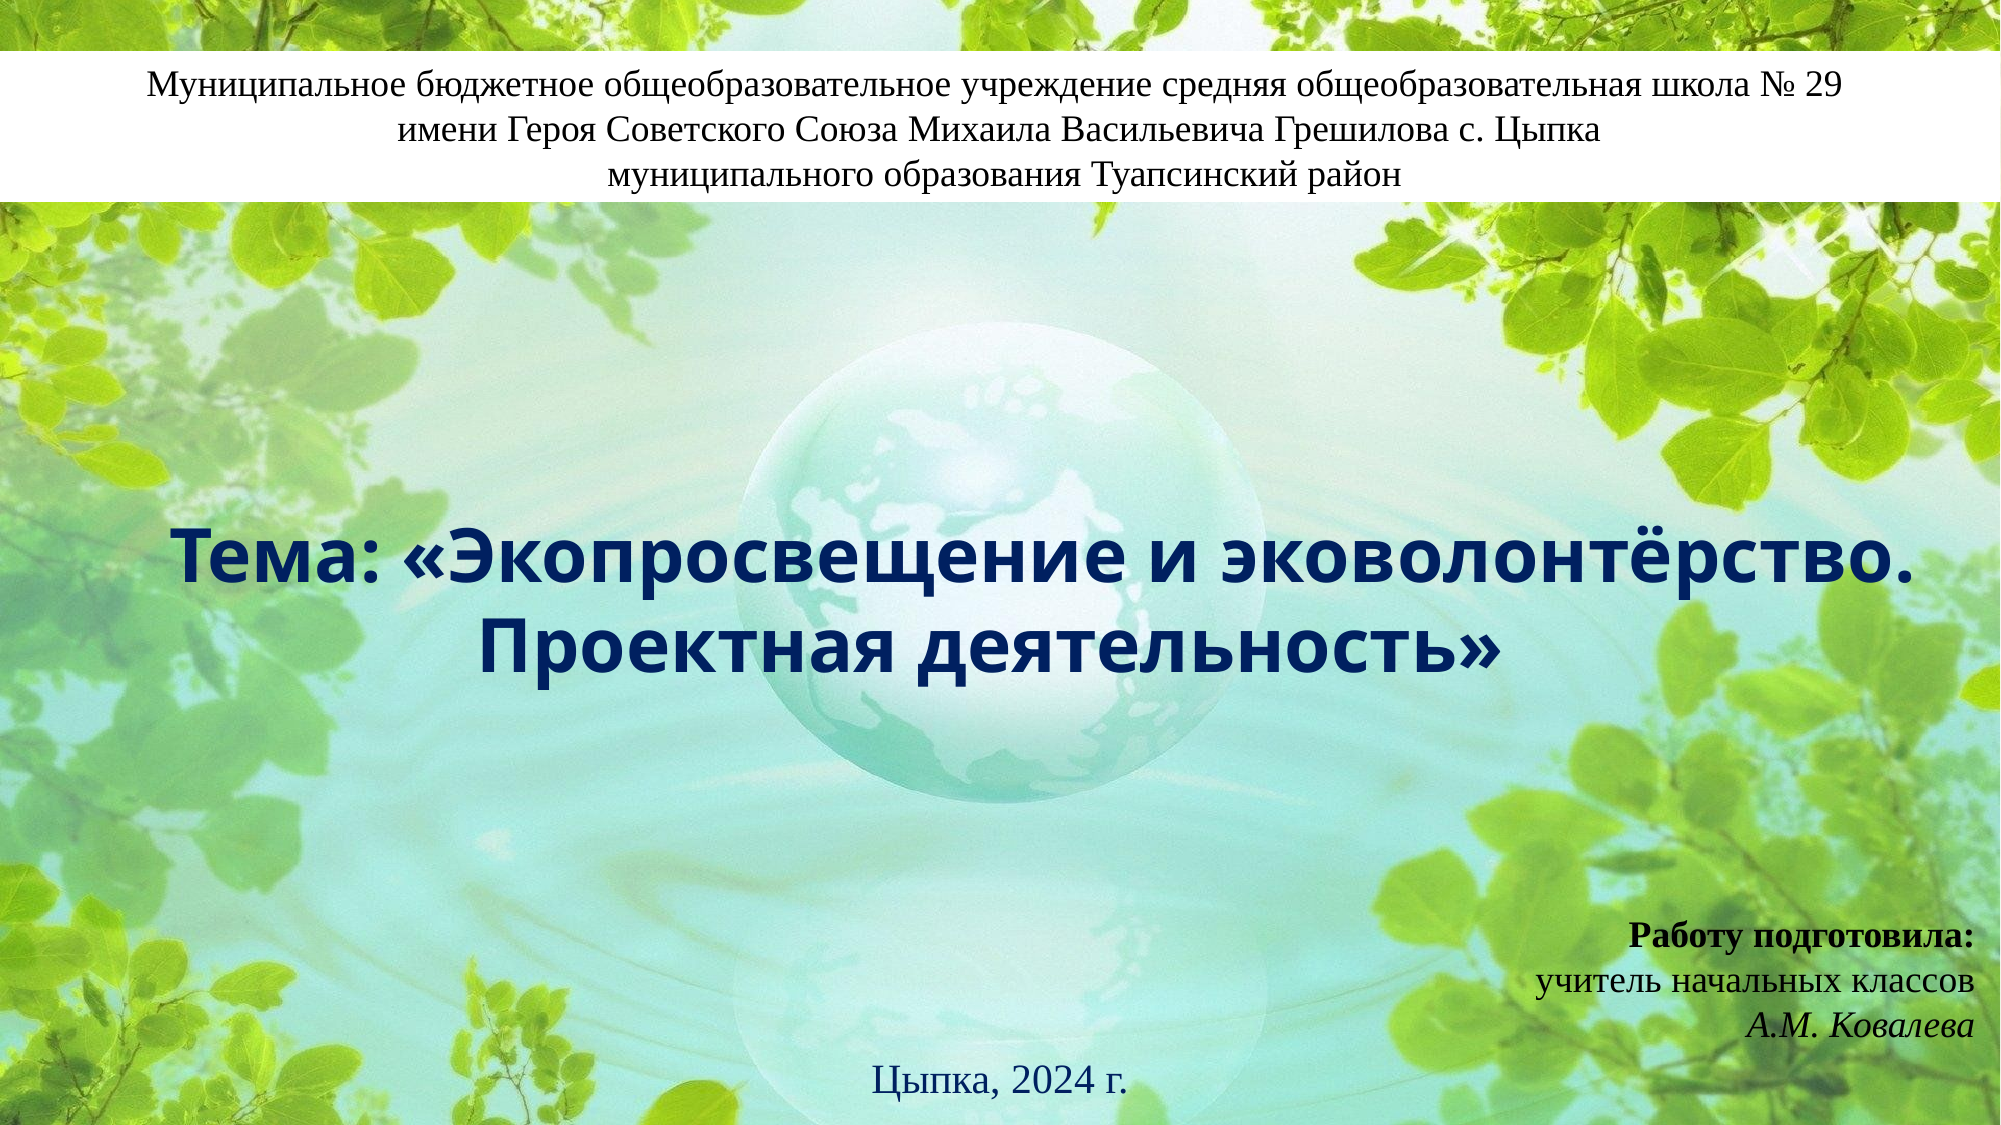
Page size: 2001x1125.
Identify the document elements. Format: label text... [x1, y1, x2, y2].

text_box Муниципальное бюджетное общеобразовательное учреждение средняя общеобразовательная школа № 29 имени Героя Советского Союза Михаила Васильевича Грешилова с. Цыпка муниципального образования Туапсинский район [0, 51, 2000, 202]
title [249, 202, 1750, 500]
text_box Цыпка, 2024 г. [0, 893, 2000, 1125]
text_box Тема: «Экопросвещение и эковолонтёрство. Проектная деятельность» [0, 500, 2000, 786]
picture [0, 0, 2001, 1125]
picture [0, 202, 249, 500]
